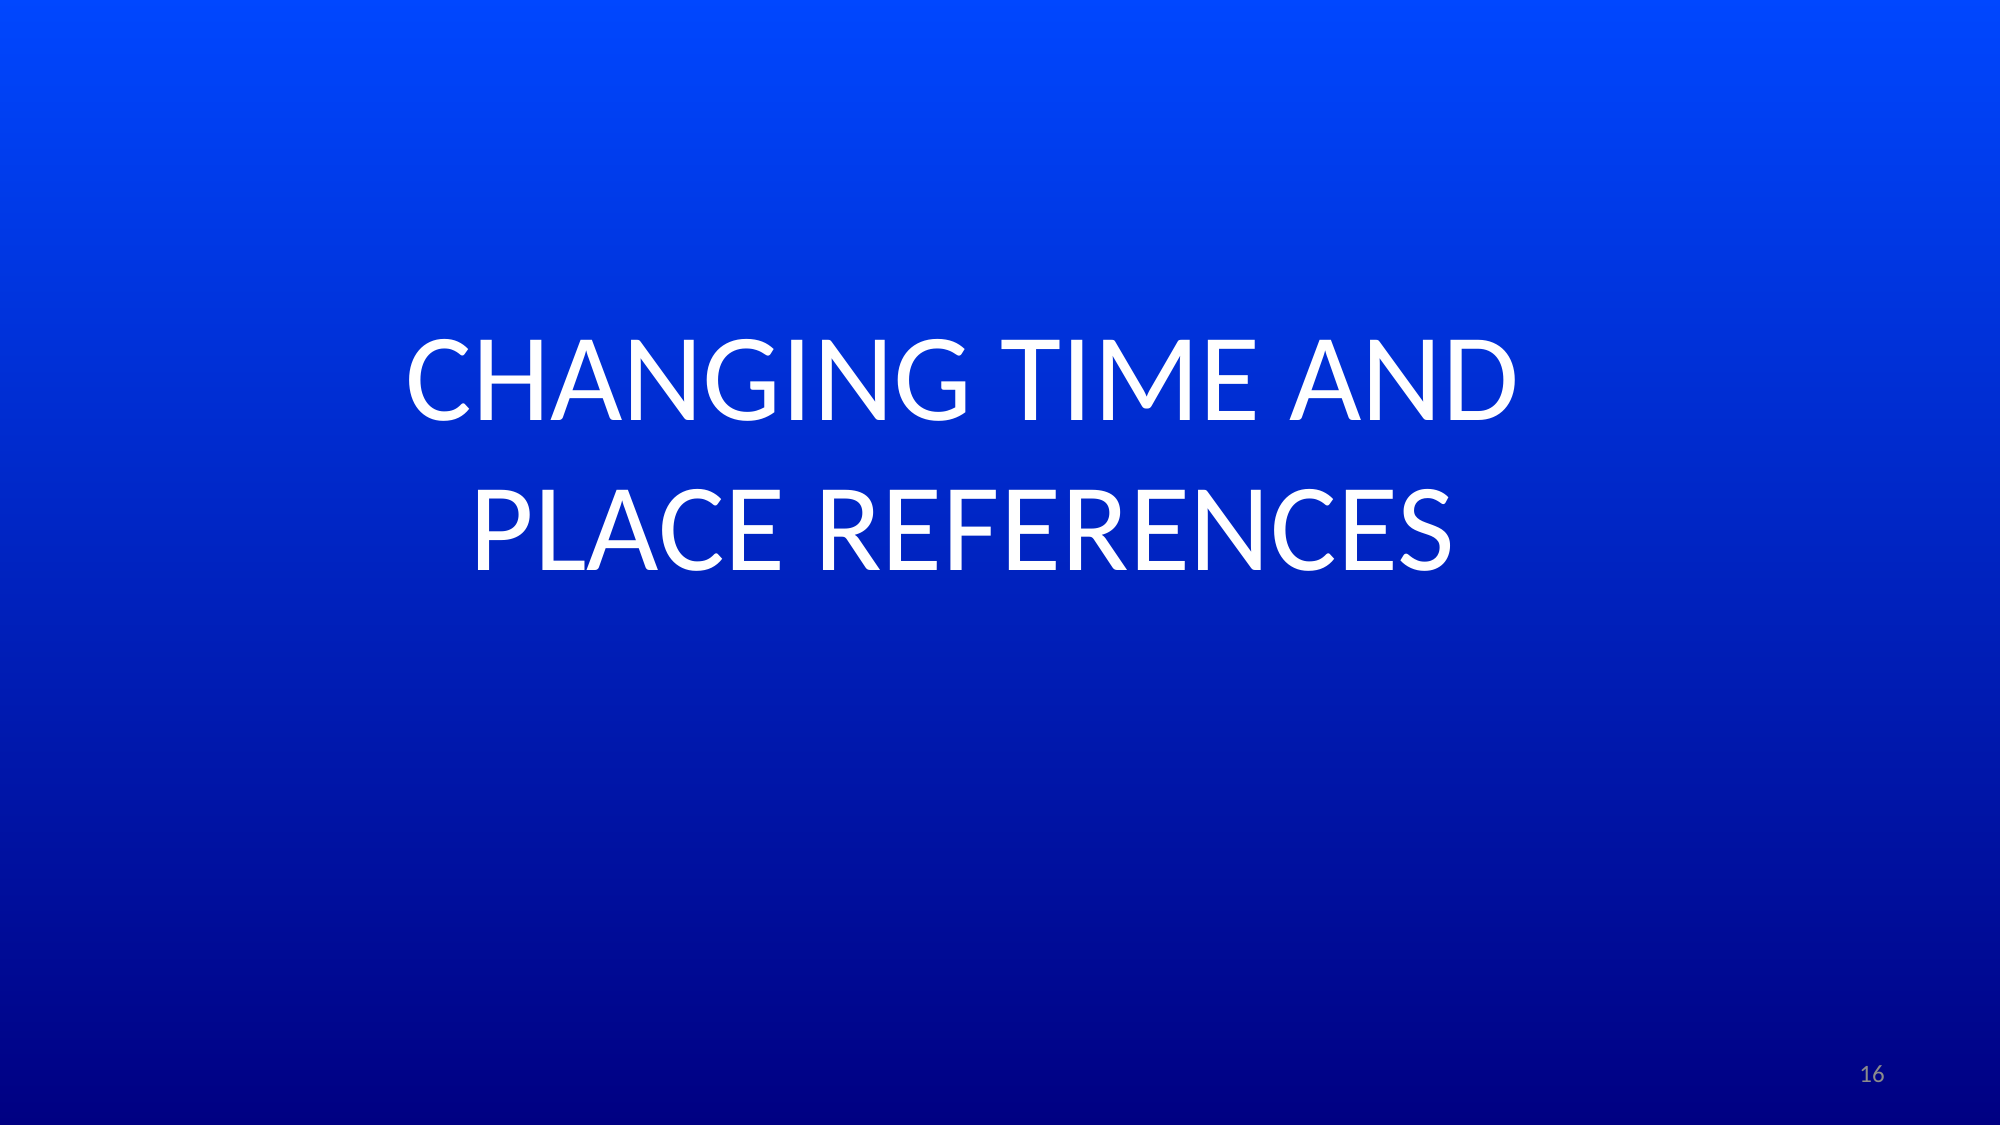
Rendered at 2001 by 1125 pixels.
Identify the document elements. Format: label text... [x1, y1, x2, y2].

subtitle CHANGING TIME AND PLACE REFERENCES [275, 287, 1650, 575]
slide_number 16 [1433, 1042, 1900, 1103]
